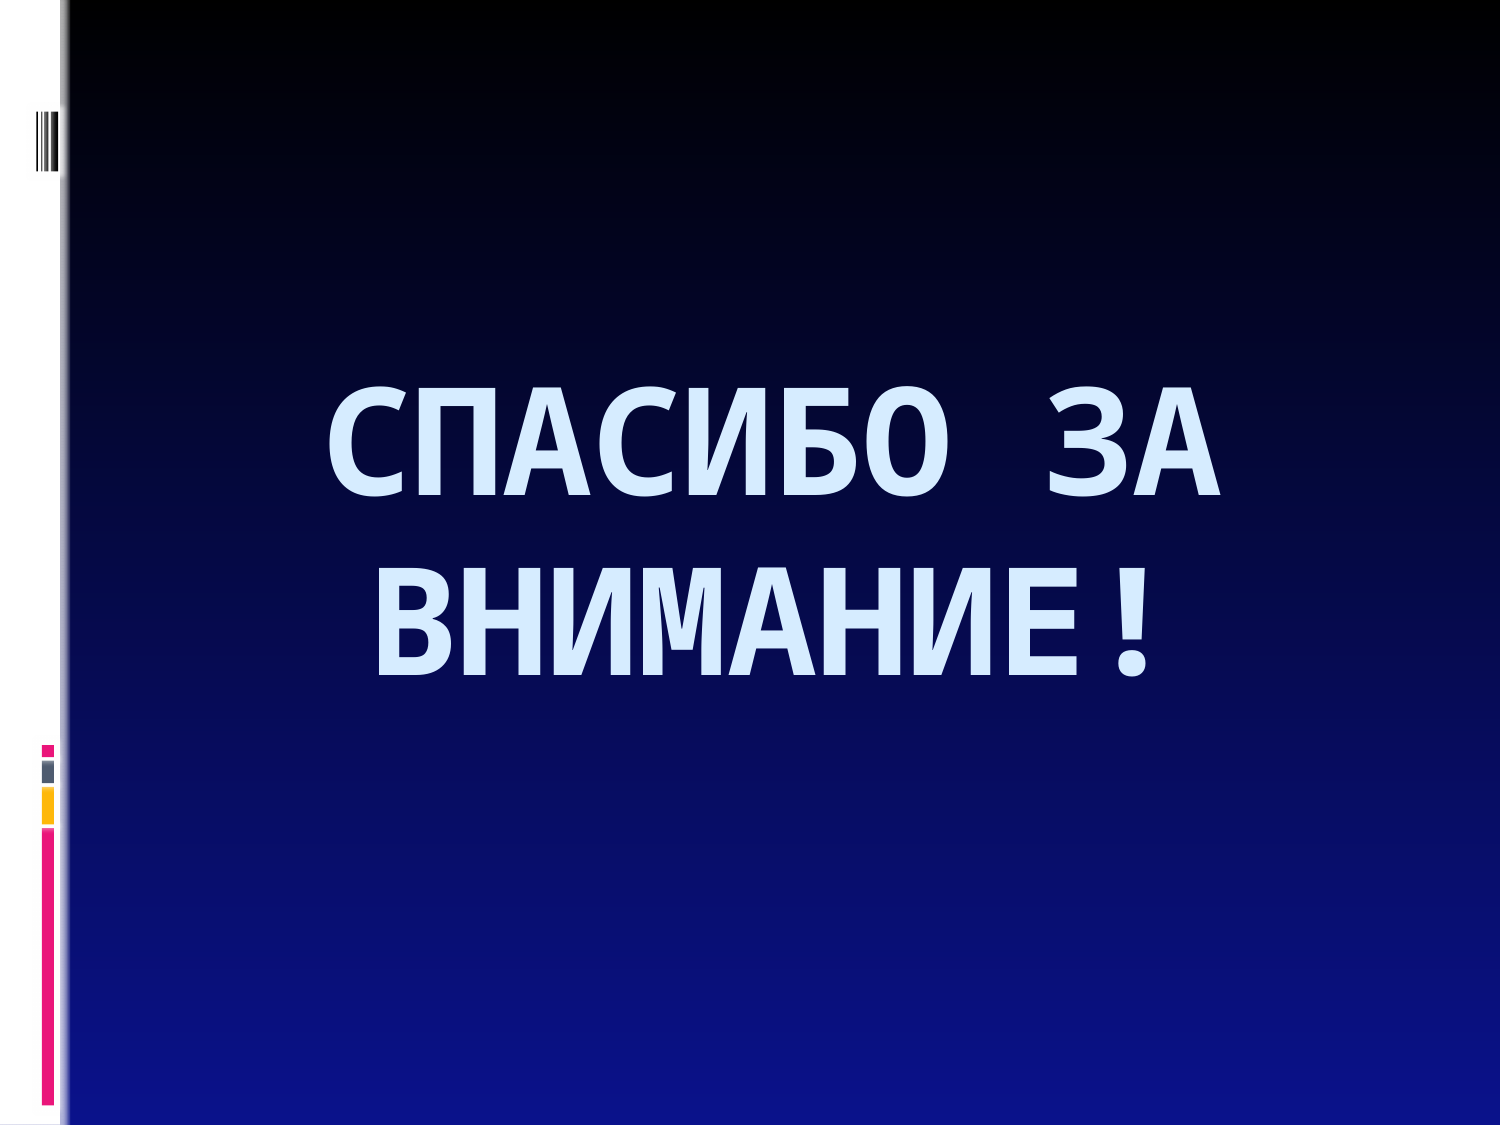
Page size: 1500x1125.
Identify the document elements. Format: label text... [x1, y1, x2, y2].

title Спасибо за внимание! [135, 338, 1411, 663]
